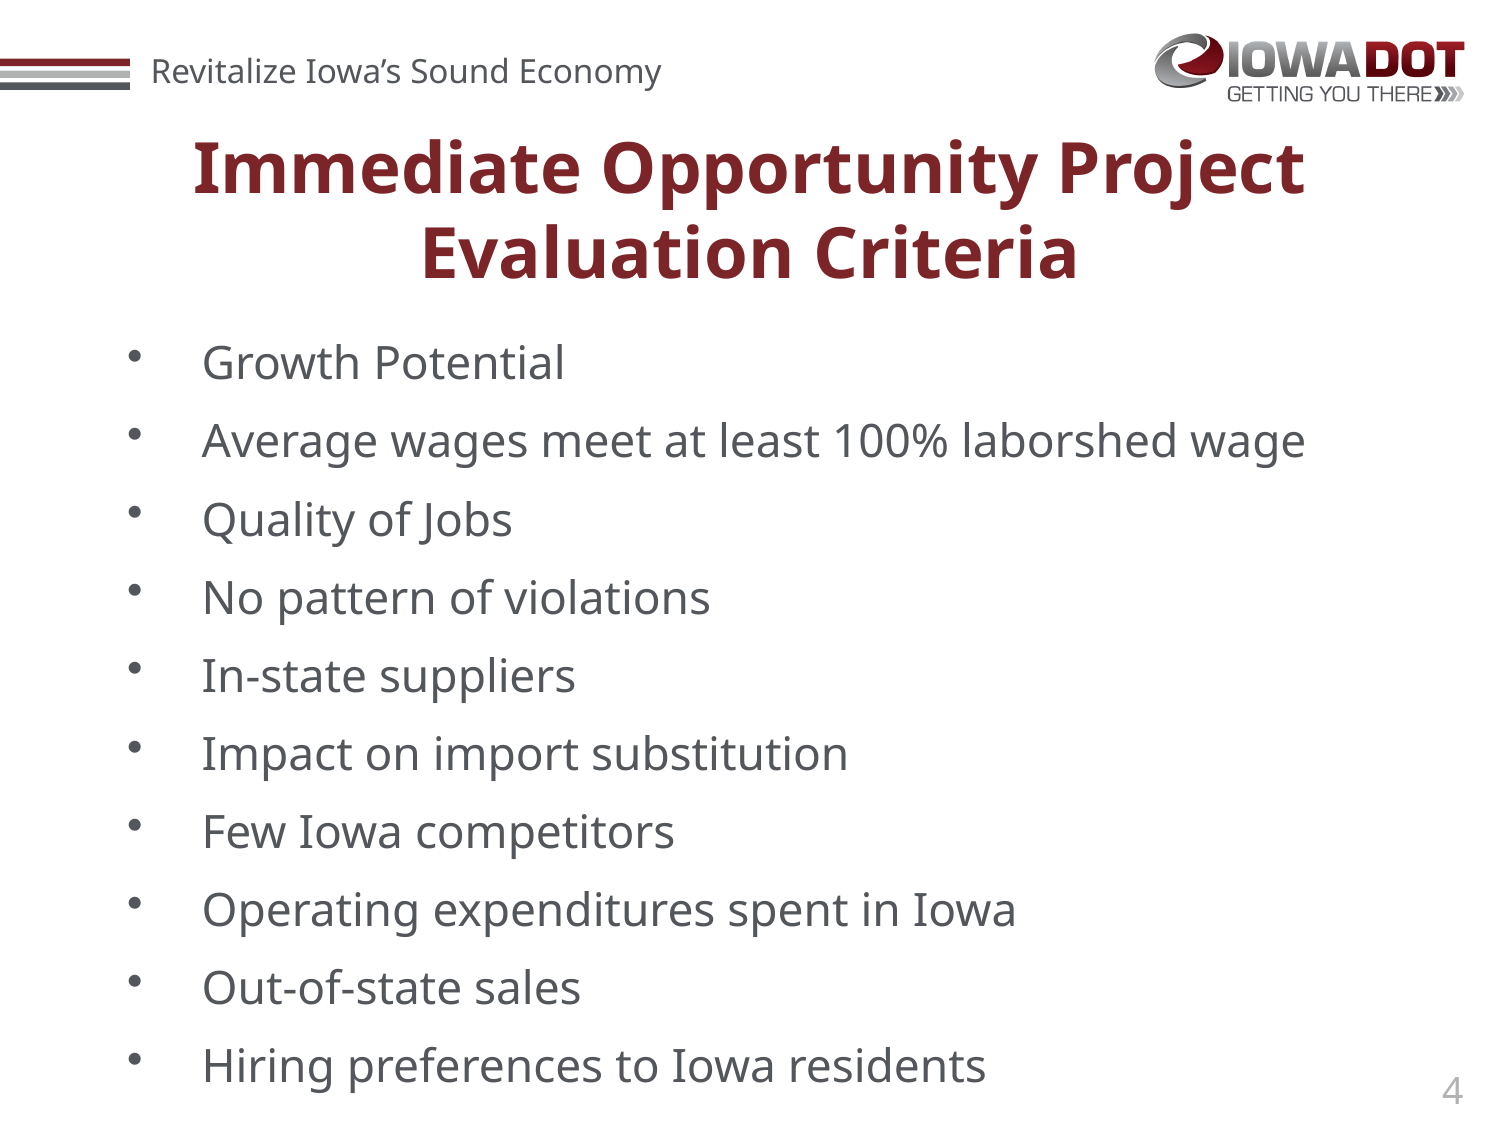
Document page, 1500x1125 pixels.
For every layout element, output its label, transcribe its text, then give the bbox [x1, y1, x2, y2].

list Growth Potential Average wages meet at least 100% laborshed wage Quality of Jobs No pattern of violations In-state suppliers Impact on import substitution Few Iowa competitors Operating expenditures spent in Iowa Out-of-state sales Hiring preferences to Iowa residents [112, 326, 1388, 1102]
picture [1147, 23, 1471, 114]
title Immediate Opportunity Project Evaluation Criteria [103, 184, 1397, 232]
